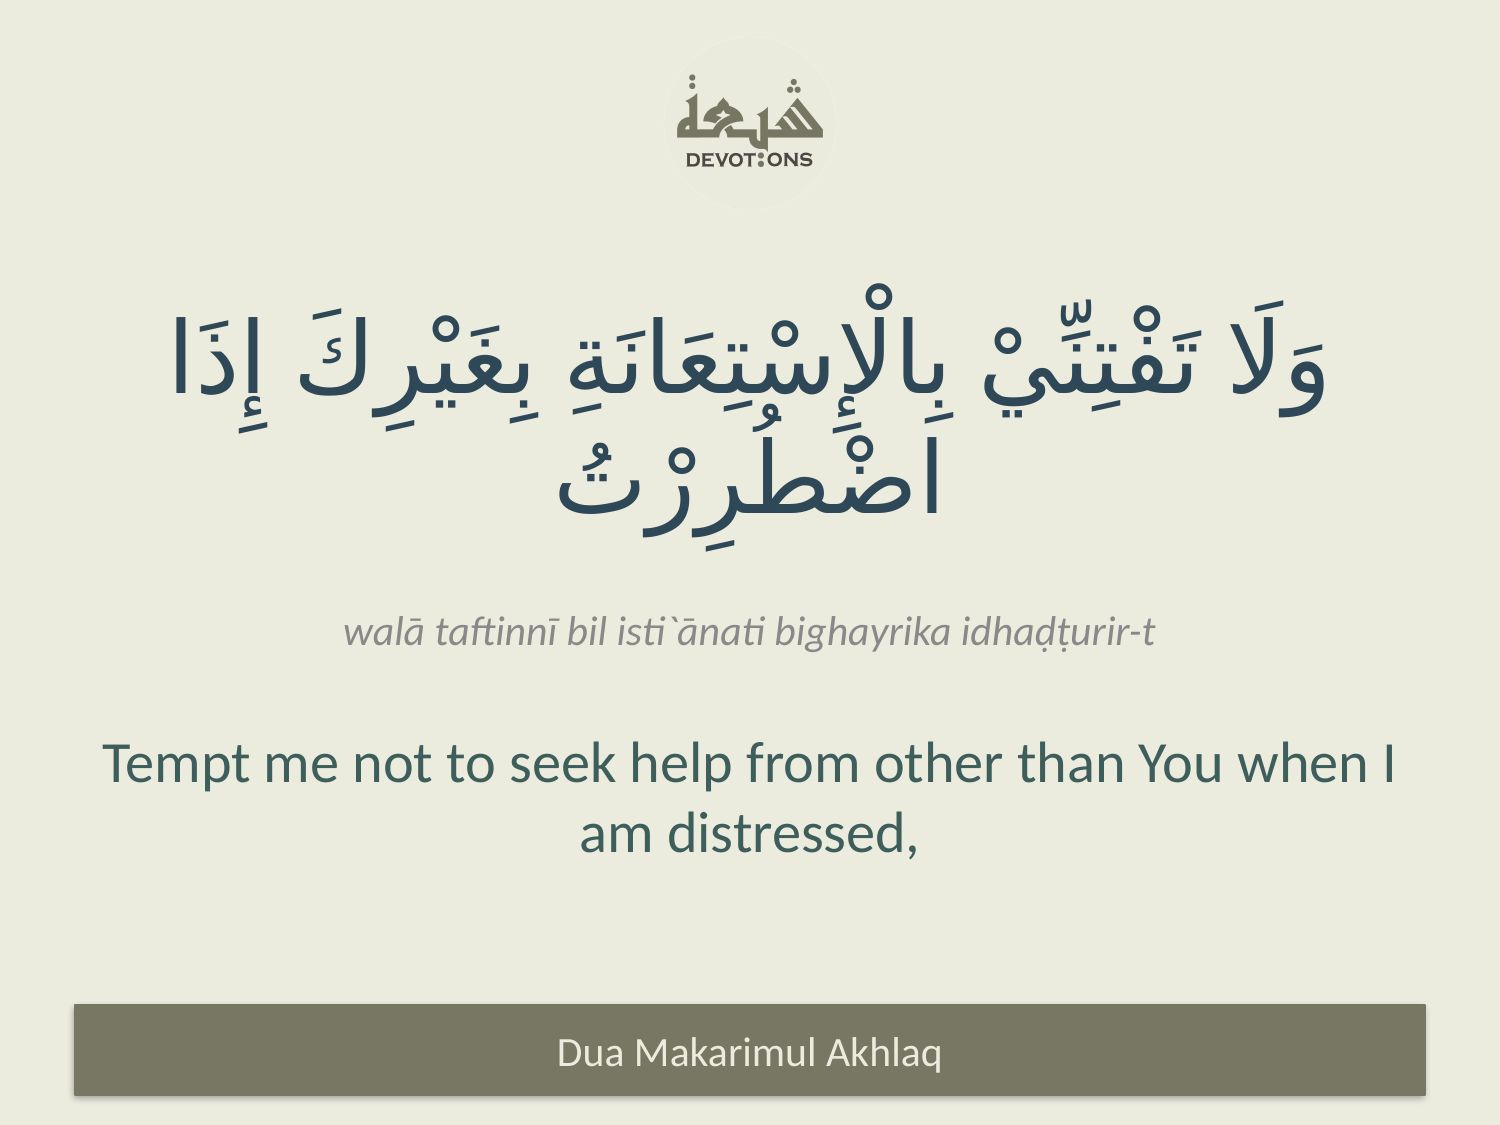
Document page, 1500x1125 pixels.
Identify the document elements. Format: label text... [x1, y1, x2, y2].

text_box Dua Makarimul Akhlaq [541, 1017, 958, 1083]
text_box [74, 1004, 1426, 1096]
text_box وَلَا تَفْتِنِّيْ بِالْإِسْتِعَانَةِ بِغَيْرِكَ إِذَا اضْطُرِرْتُ walā taftinnī bil isti`ānati bighayrika idhaḍṭurir-t Tempt me not to seek help from other than You when I am distressed, [74, 286, 1425, 871]
picture [656, 29, 844, 218]
